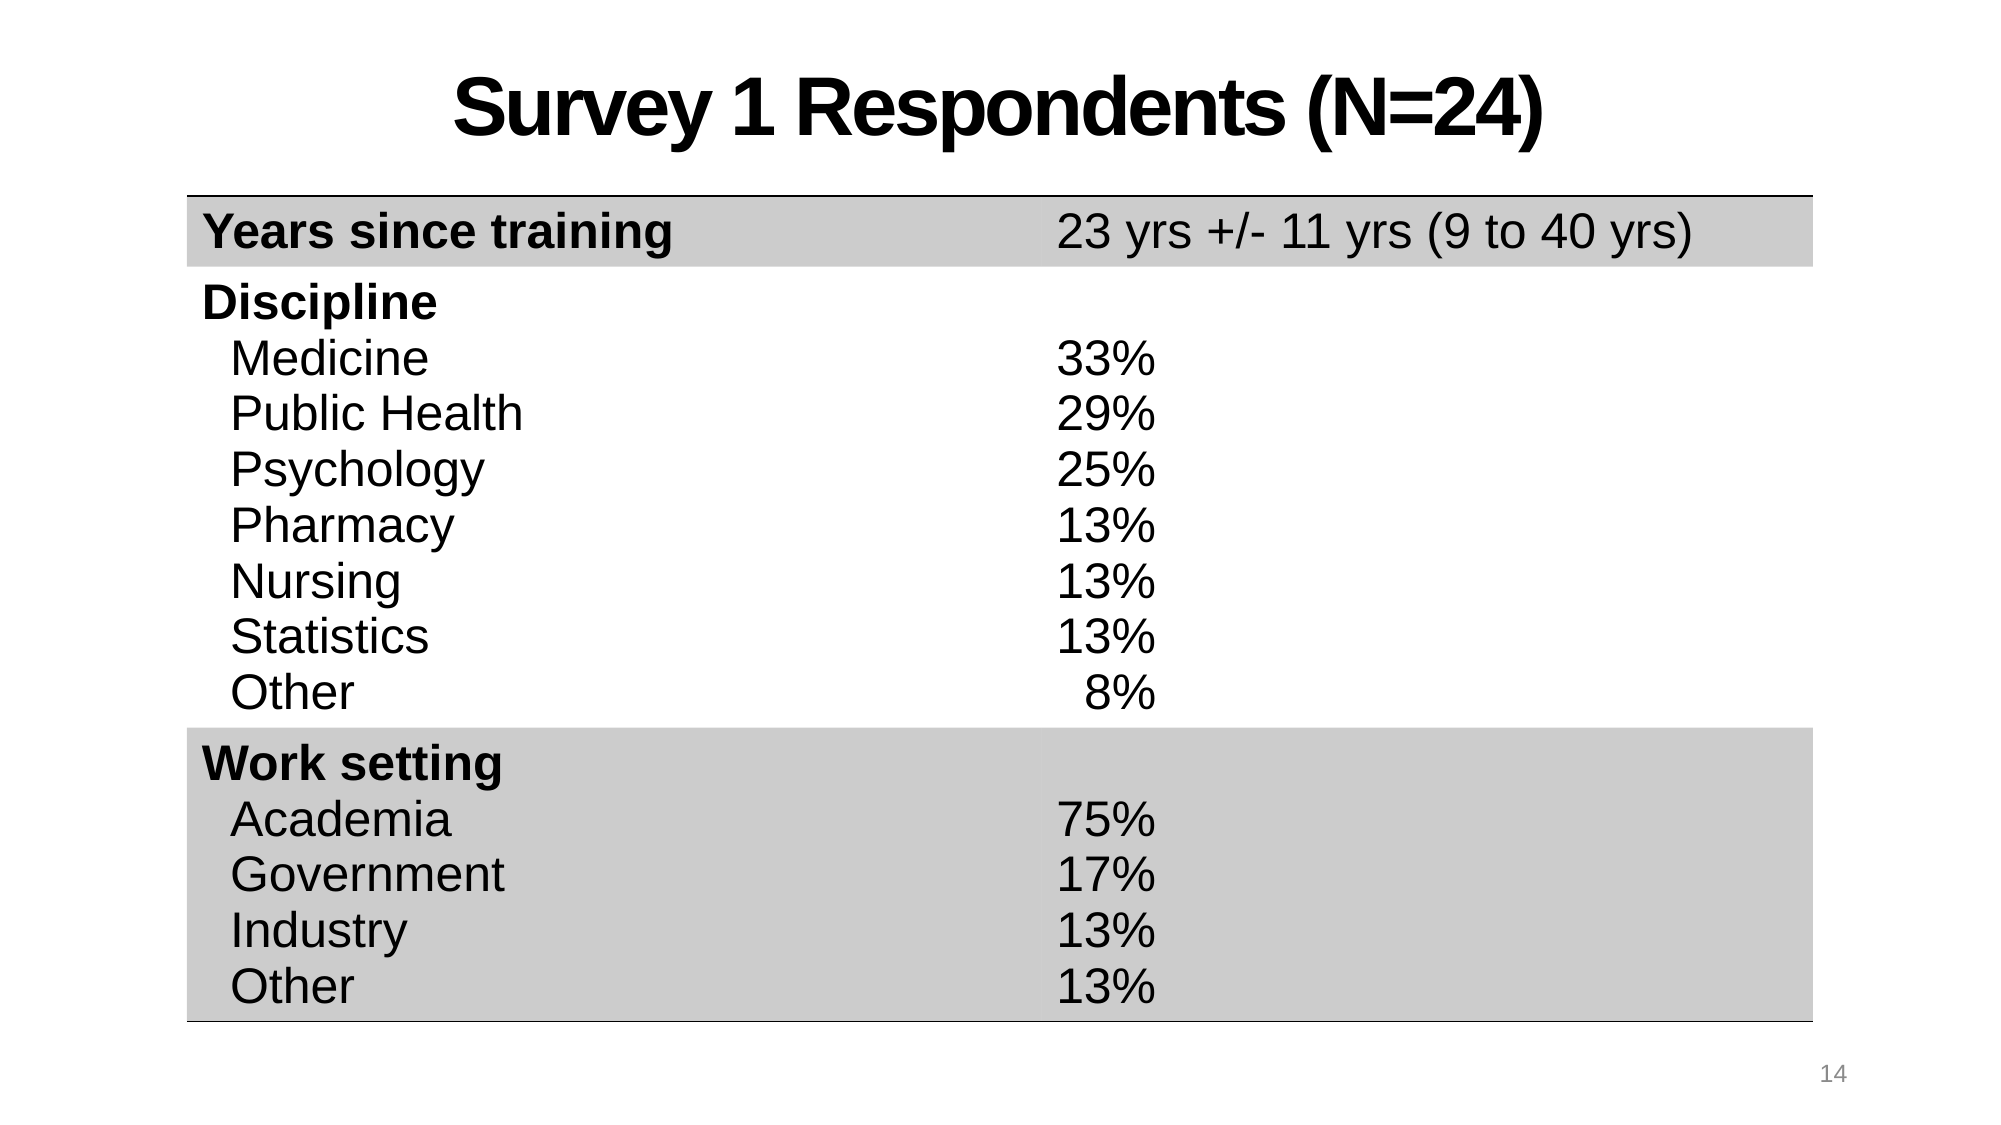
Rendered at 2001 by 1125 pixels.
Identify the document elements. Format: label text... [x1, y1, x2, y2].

table_cell Discipline Medicine Public Health Psychology Pharmacy Nursing Statistics Other [187, 267, 1041, 728]
table_header Years since training [187, 197, 1041, 267]
table_cell 75% 17% 13% 13% [1041, 728, 1813, 1021]
slide_number 14 [1412, 1042, 1863, 1103]
title Survey 1 Respondents (N=24) [0, 0, 2000, 218]
table_cell Work setting Academia Government Industry Other [187, 728, 1041, 1021]
table_cell 33% 29% 25% 13% 13% 13% 8% [1041, 267, 1813, 728]
table_header 23 yrs +/- 11 yrs (9 to 40 yrs) [1041, 197, 1813, 267]
